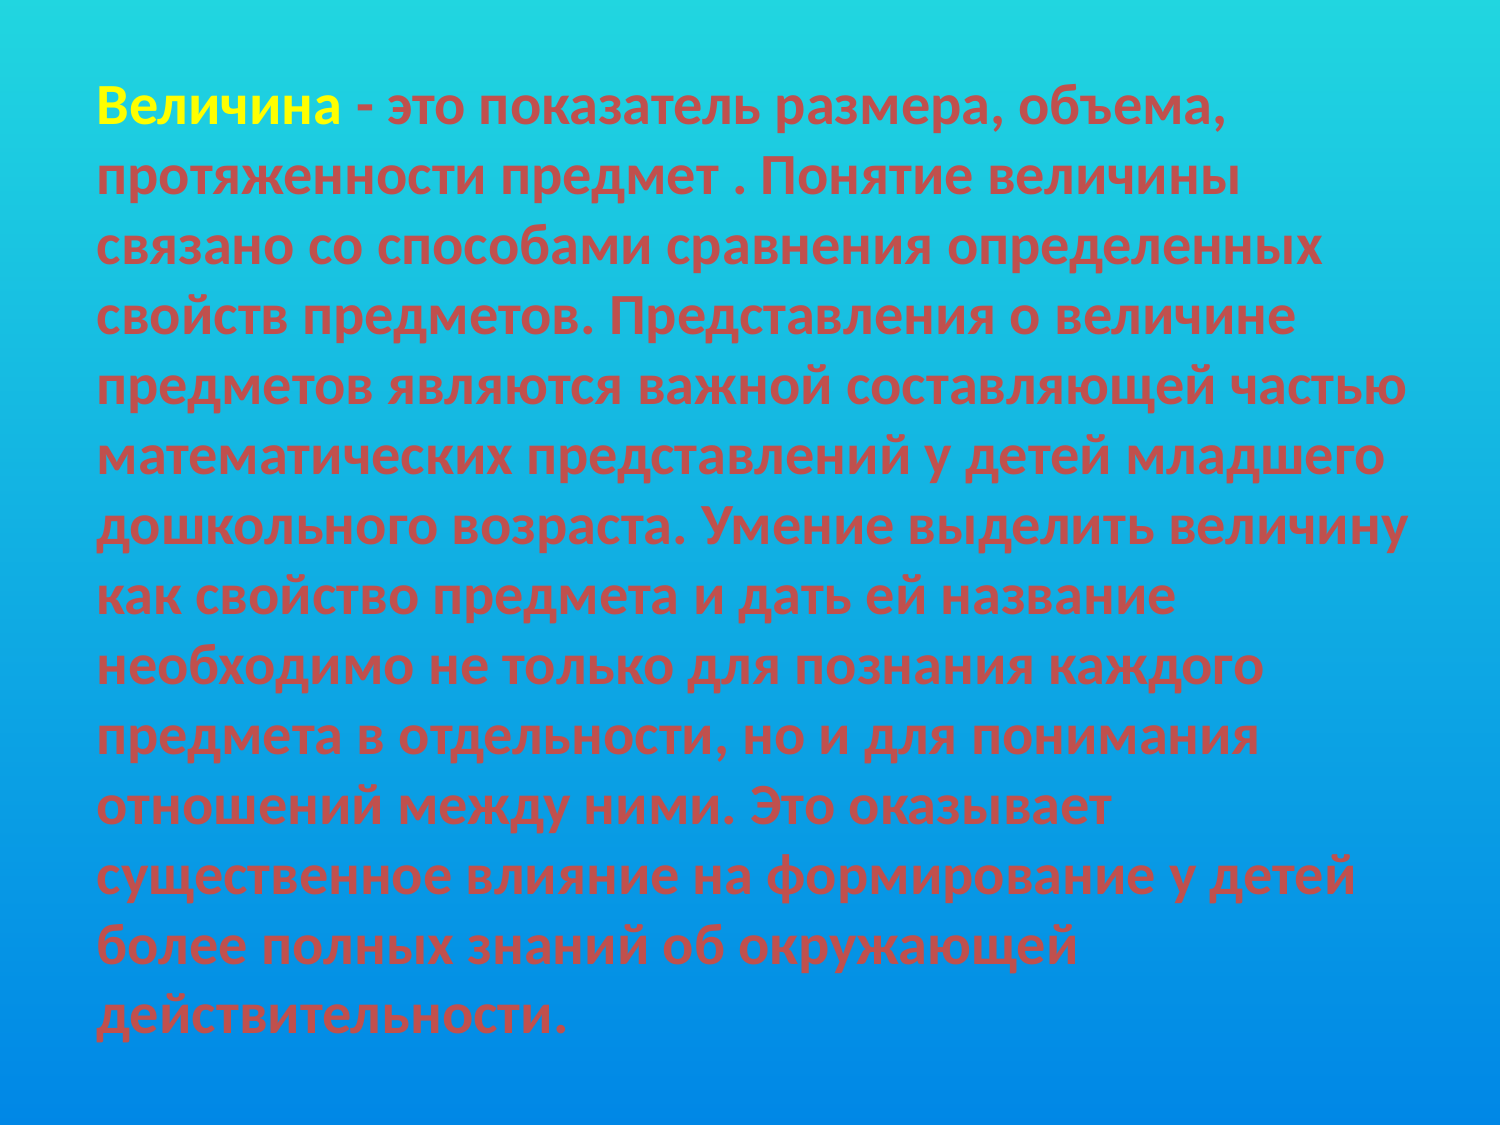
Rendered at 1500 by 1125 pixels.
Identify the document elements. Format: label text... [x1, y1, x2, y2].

text_box Величина - это показатель размера, объема, протяженности предмет . Понятие величины связано со способами сравнения определенных свойств предметов. Представления о величине предметов являются важной составляющей частью математических представлений у детей младшего дошкольного возраста. Умение выделить величину как свойство предмета и дать ей название необходимо не только для познания каждого предмета в отдельности, но и для понимания отношений между ними. Это оказывает существенное влияние на формирование у детей более полных знаний об окружающей действительности. [81, 58, 1465, 1123]
